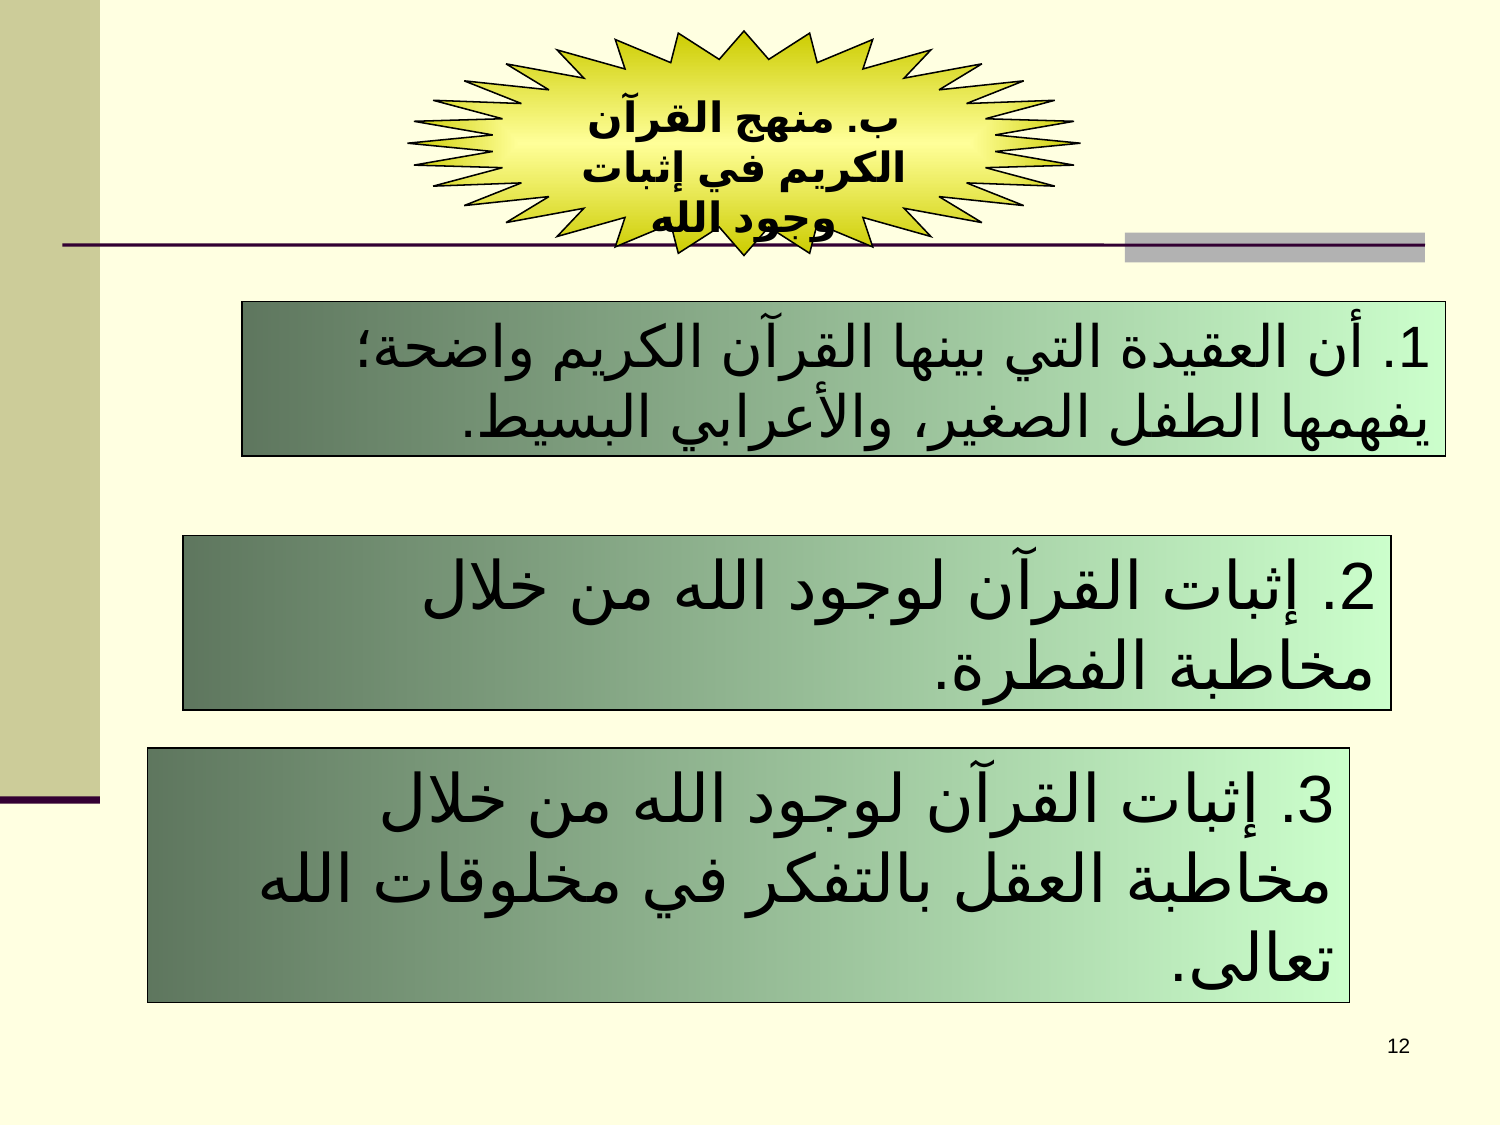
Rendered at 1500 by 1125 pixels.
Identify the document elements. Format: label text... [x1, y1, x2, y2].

text_box 1. أن العقيدة التي بينها القرآن الكريم واضحة؛ يفهمها الطفل الصغير، والأعرابي البسيط. [242, 301, 1446, 457]
slide_number 12 [1112, 1024, 1426, 1101]
text_box 3. إثبات القرآن لوجود الله من خلال مخاطبة العقل بالتفكر في مخلوقات الله تعالى. [147, 747, 1350, 1003]
text_box 2. إثبات القرآن لوجود الله من خلال مخاطبة الفطرة. [183, 535, 1392, 711]
text_box ب. منهج القرآن الكريم في إثبات وجود الله [407, 31, 1081, 256]
